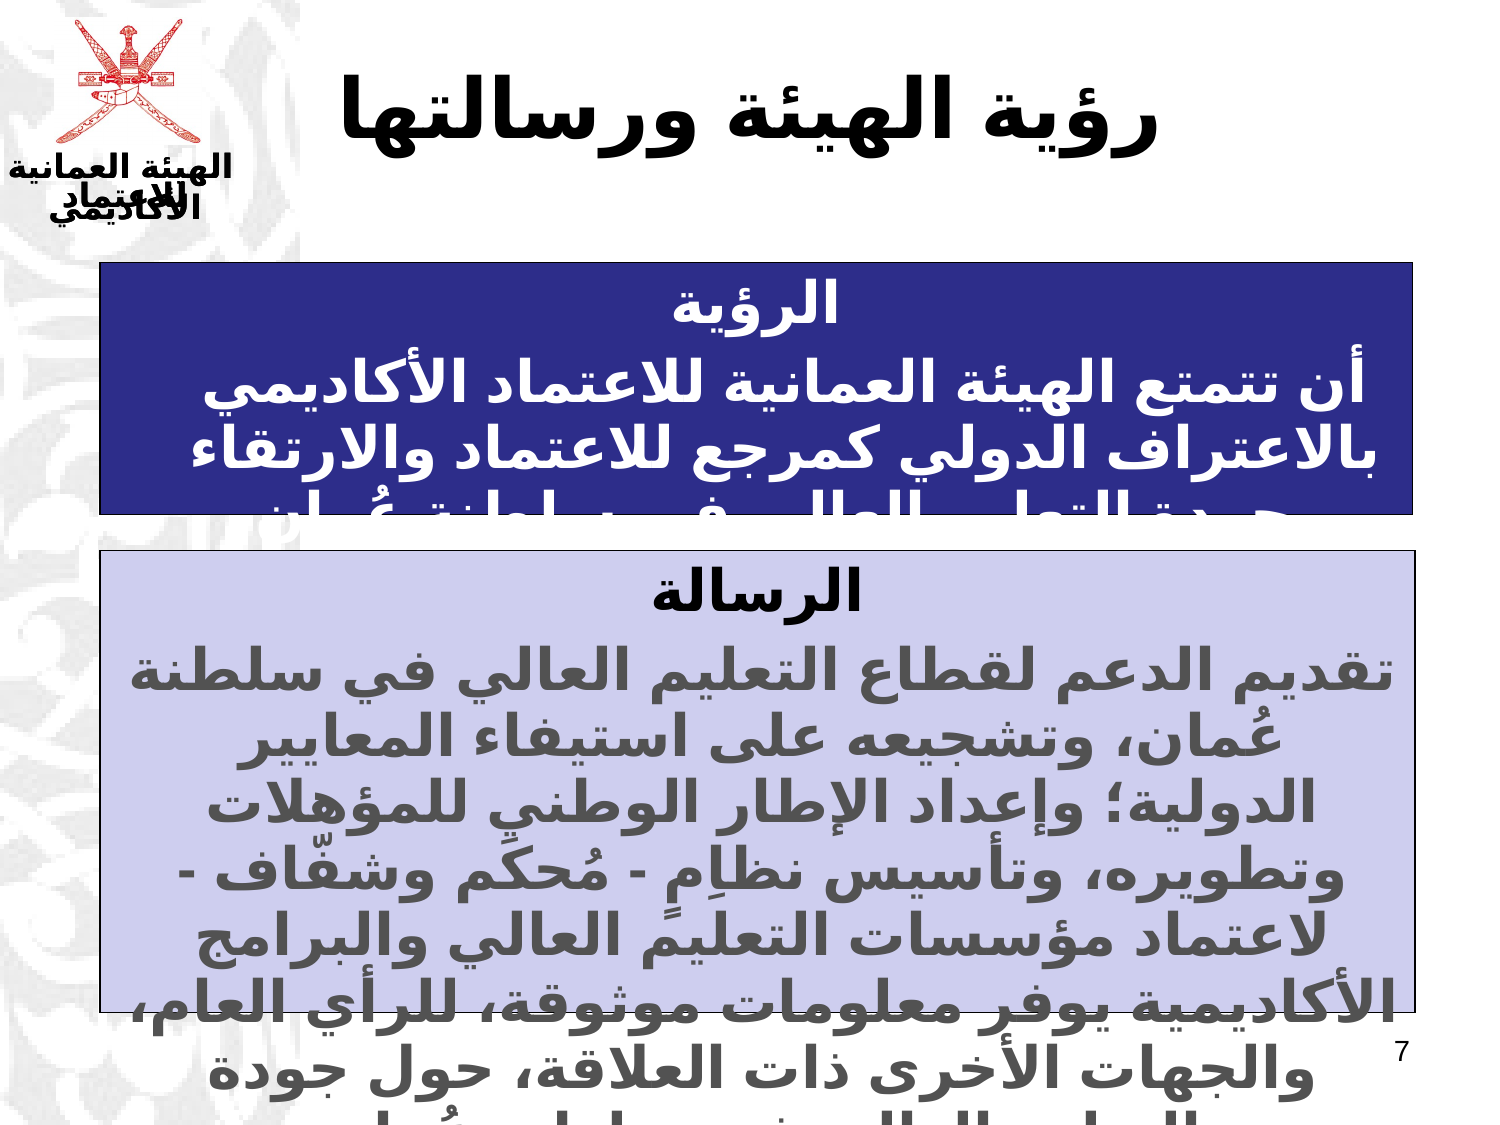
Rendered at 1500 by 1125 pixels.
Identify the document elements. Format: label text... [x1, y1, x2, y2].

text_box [0, 17, 263, 226]
text_box الرسالة تقديم الدعم لقطاع التعليم العالي في سلطنة عُمان، وتشجيعه على استيفاء المعايير الدولية؛ وإعداد الإطار الوطني للمؤهلات وتطويره، وتأسيس نظاِمٍ - مُحكَم وشفّاف - لاعتماد مؤسسات التعليم العالي والبرامج الأكاديمية يوفر معلومات موثوقة، للرأي العام، والجهات الأخرى ذات العلاقة، حول جودة التعليم العالي في سلطنة عُمان [304, 550, 1416, 1013]
text_box الرؤية أن تتمتع الهيئة العمانية للاعتماد الأكاديمي بالاعتراف الدولي كمرجع للاعتماد والارتقاء بجودة التعليم العالي في سلطنة عُمان [304, 262, 1413, 515]
text_box 7 [1074, 1024, 1425, 1103]
picture [0, 0, 301, 1125]
text_box رؤية الهيئة ورسالتها [304, 47, 1500, 163]
